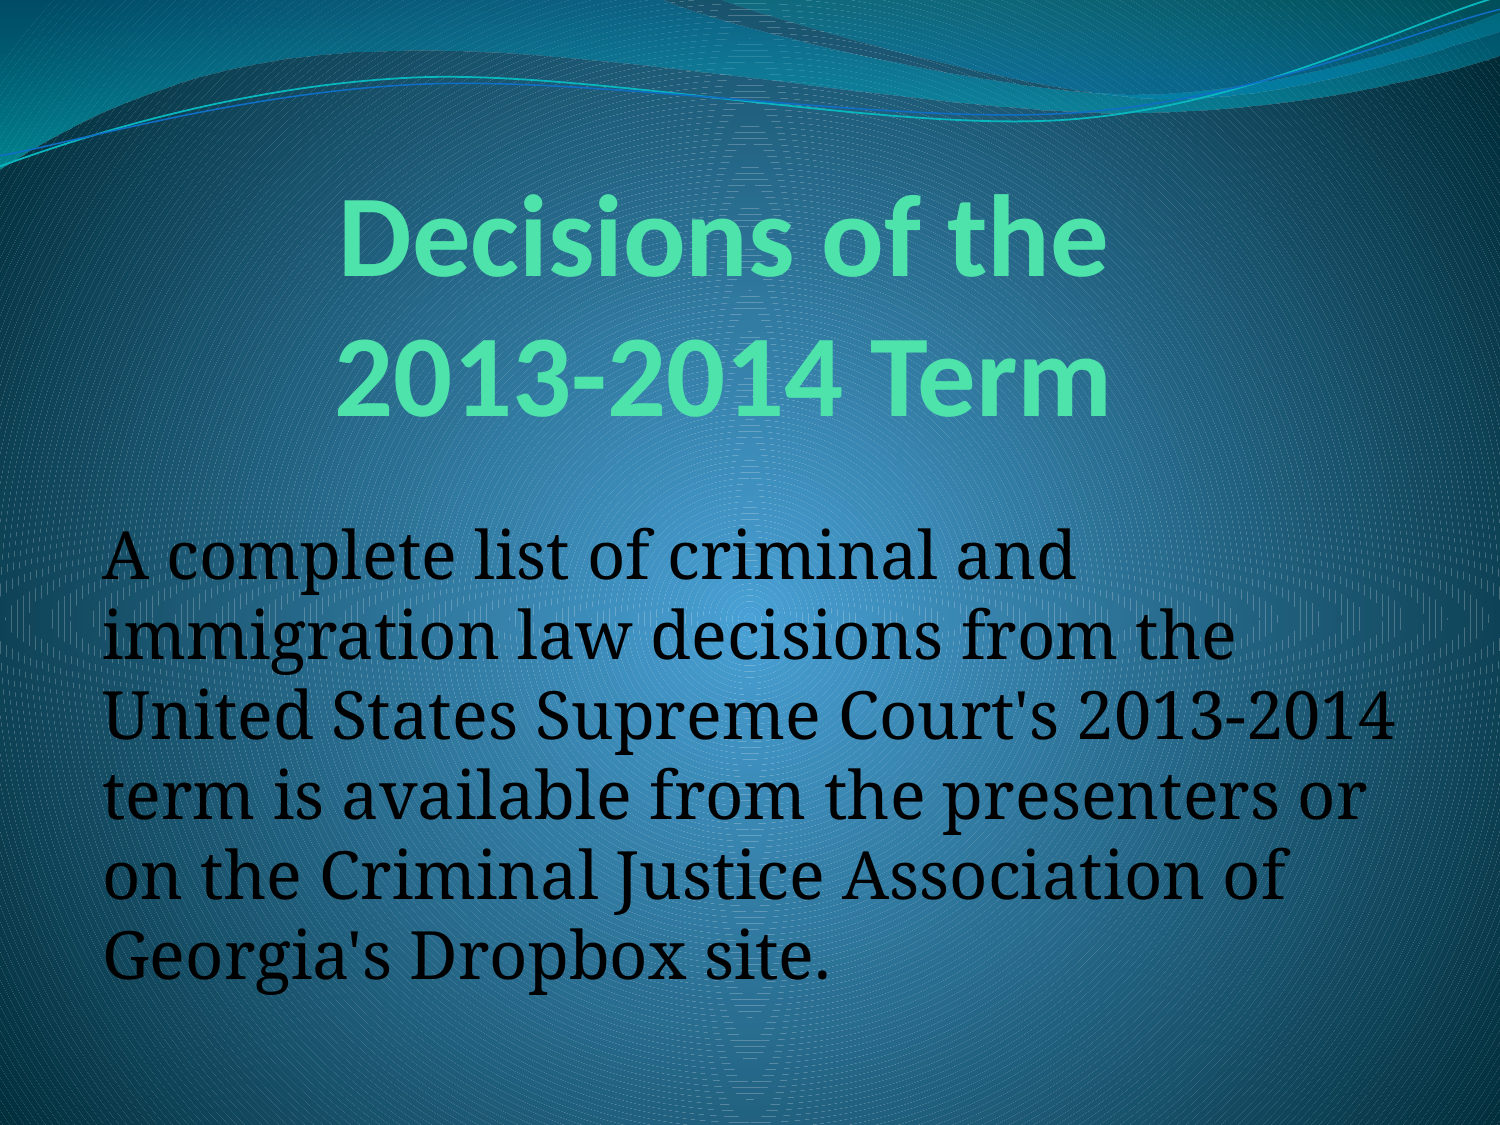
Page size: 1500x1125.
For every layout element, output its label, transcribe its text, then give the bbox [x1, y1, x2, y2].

title Decisions of the 2013-2014 Term [86, 216, 1362, 440]
text_box A complete list of criminal and immigration law decisions from the United States Supreme Court's 2013-2014 term is available from the presenters or on the Criminal Justice Association of Georgia's Dropbox site. [87, 505, 1425, 1001]
